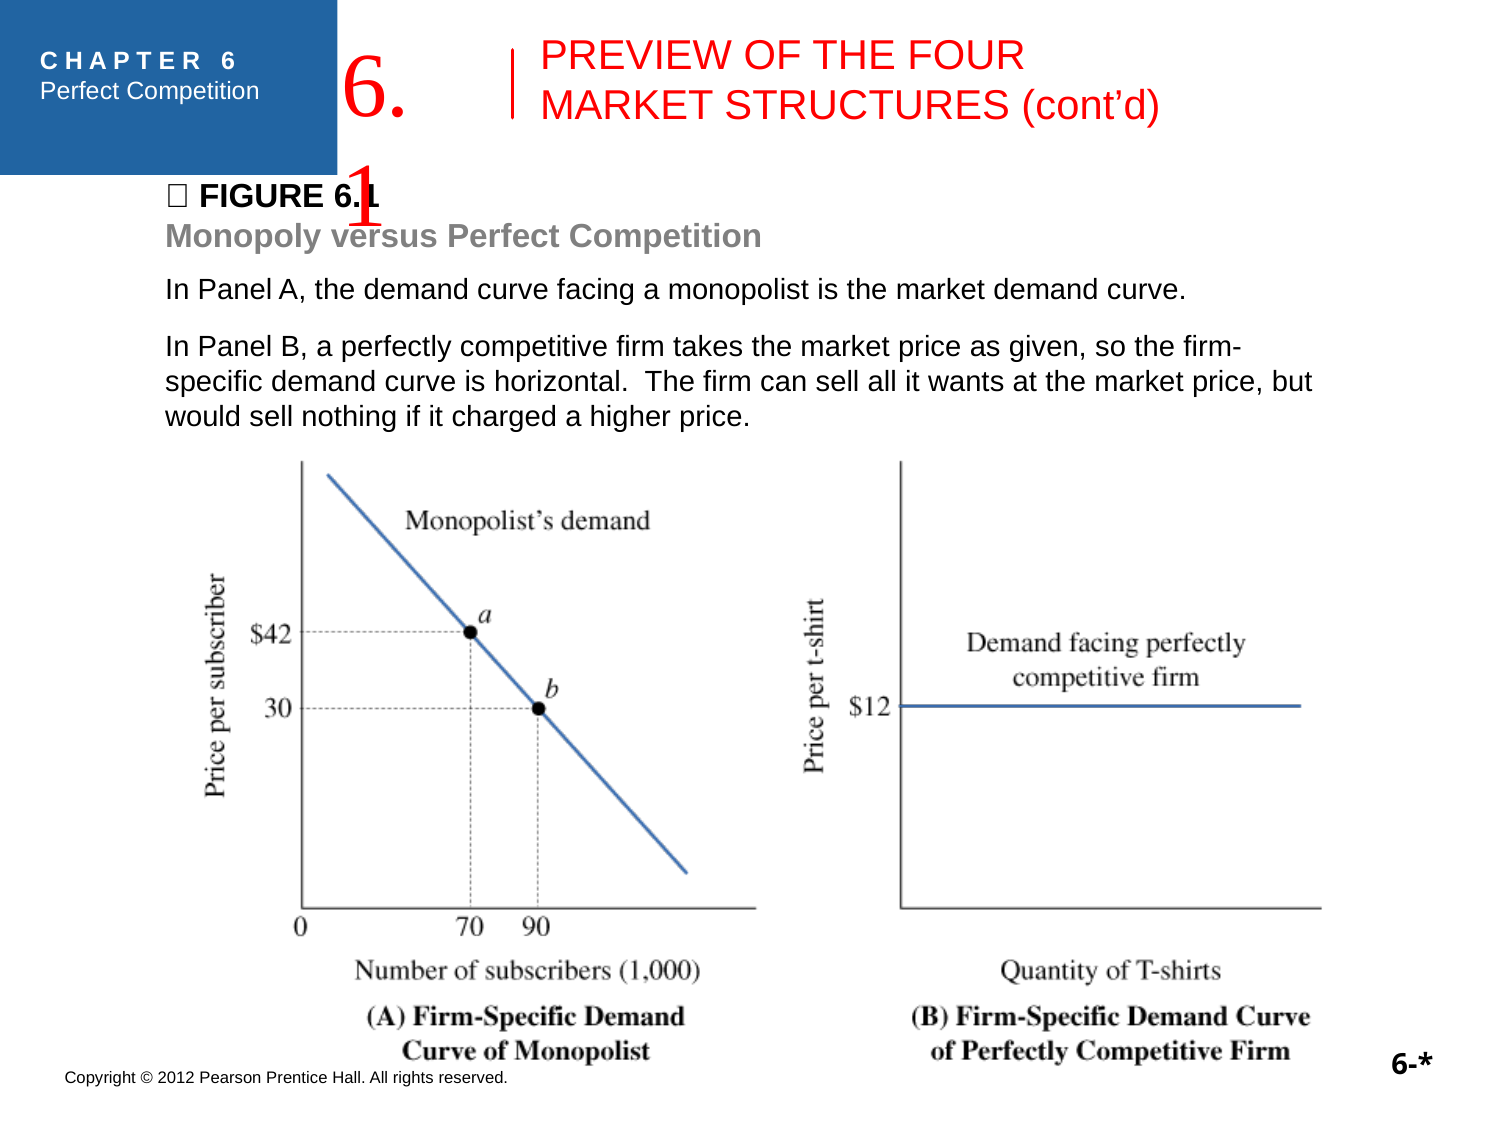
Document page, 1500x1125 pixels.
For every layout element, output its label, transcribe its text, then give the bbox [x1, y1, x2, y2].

text_box  FIGURE 6.1 Monopoly versus Perfect Competition [150, 167, 1013, 262]
text_box In Panel A, the demand curve facing a monopolist is the market demand curve. In Panel B, a perfectly competitive firm takes the market price as given, so the firm-specific demand curve is horizontal. The firm can sell all it wants at the market price, but would sell nothing if it charged a higher price. [149, 262, 1350, 440]
picture [187, 441, 1341, 1085]
text_box PREVIEW OF THE FOUR MARKET STRUCTURES (cont’d) [525, 0, 1450, 143]
text_box 6.1 [325, 17, 471, 143]
